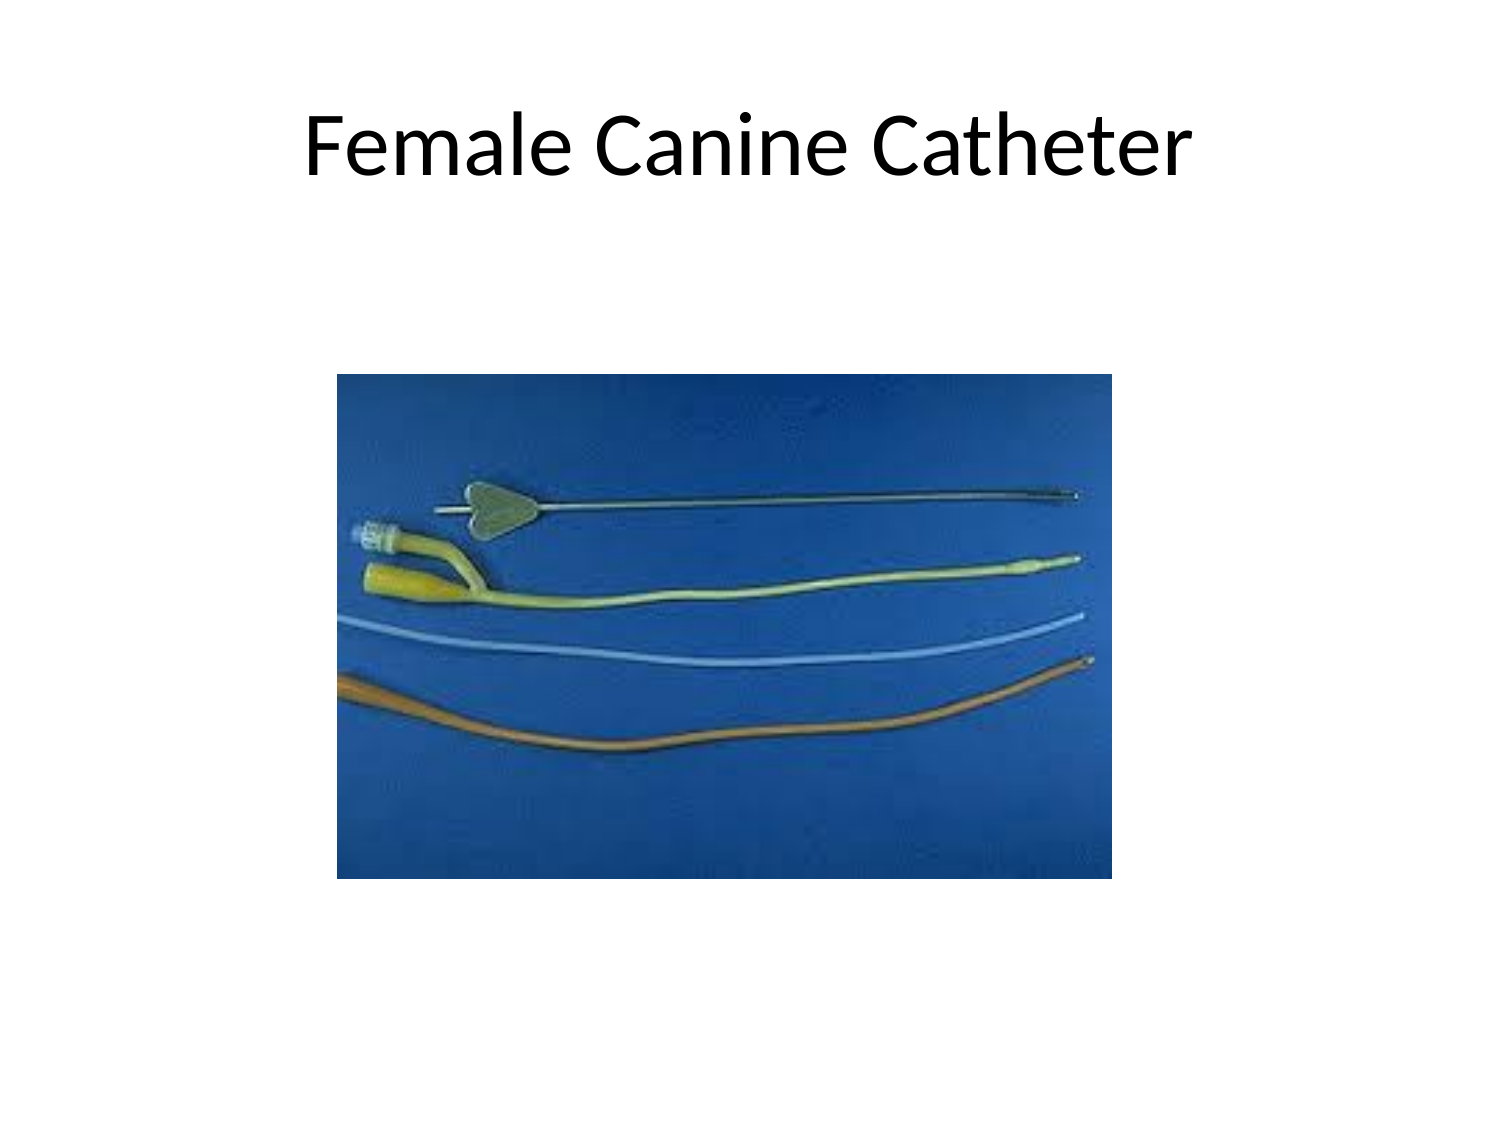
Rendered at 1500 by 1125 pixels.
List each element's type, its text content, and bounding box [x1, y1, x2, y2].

picture [337, 374, 1112, 880]
title Female Canine Catheter [75, 45, 1425, 233]
